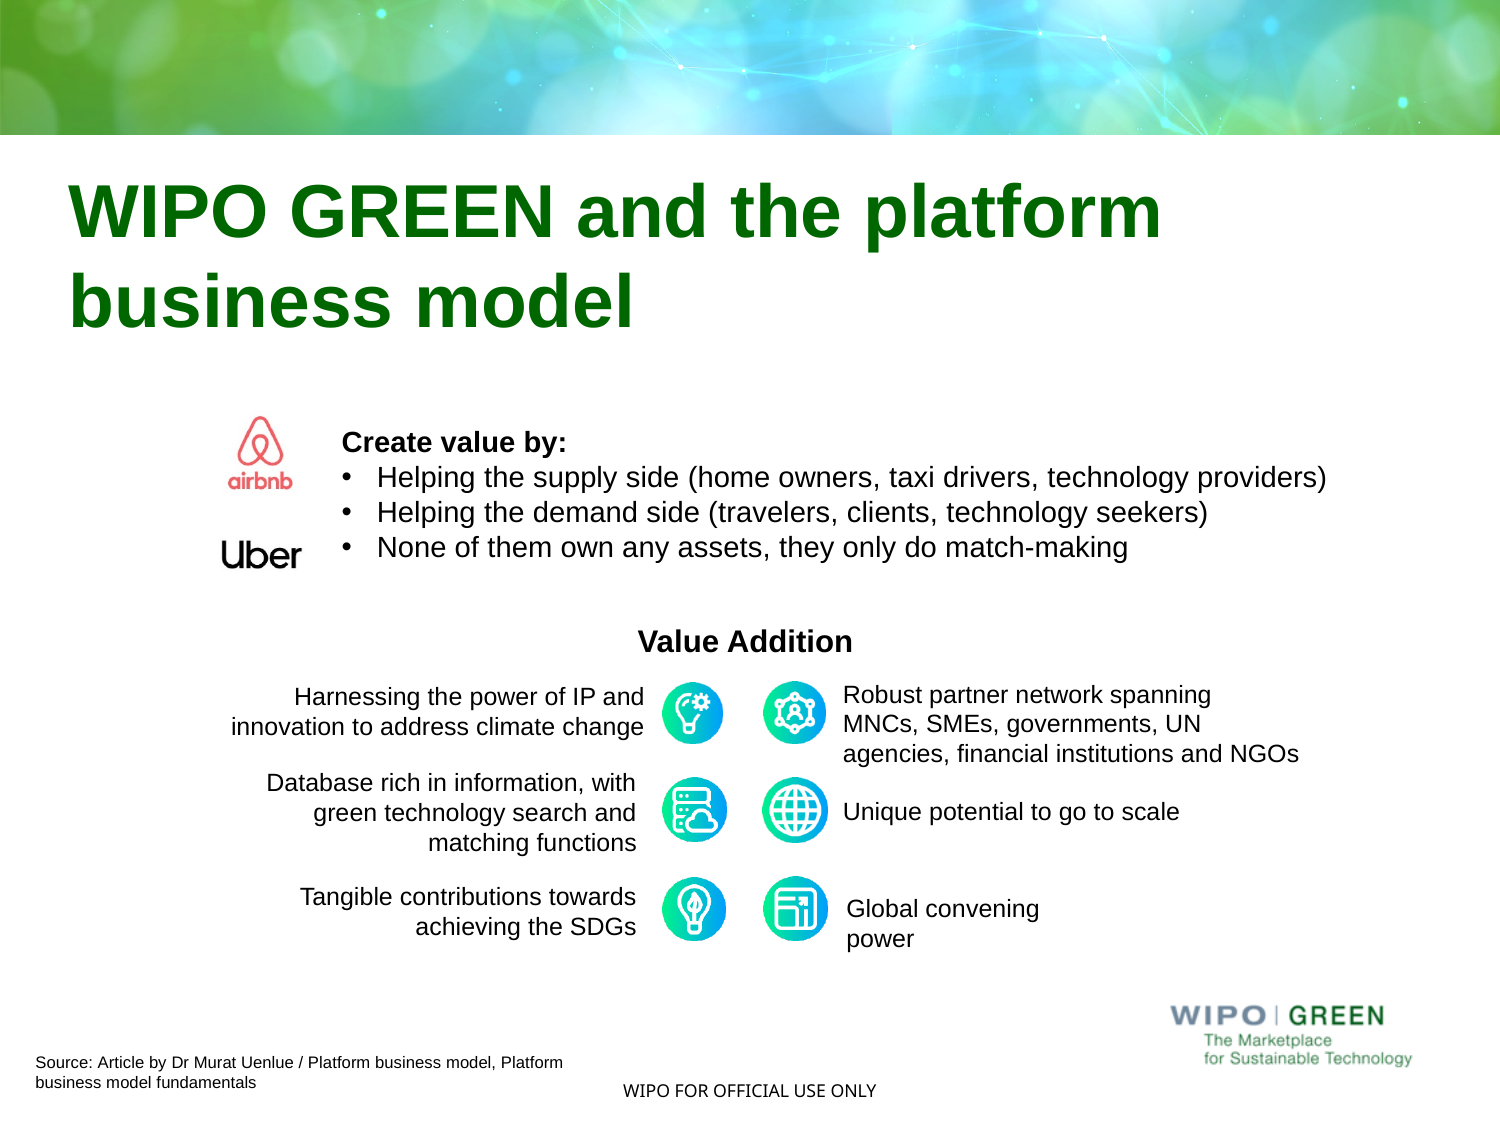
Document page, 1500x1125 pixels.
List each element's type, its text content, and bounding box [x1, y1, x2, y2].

text_box Tangible contributions towards achieving the SDGs [260, 874, 649, 948]
text_box Harnessing the power of IP and innovation to address climate change [207, 675, 657, 778]
title WIPO GREEN and the platform business model [53, 193, 1500, 313]
text_box Database rich in information, with green technology search and matching functions [254, 760, 649, 873]
text_box Global convening power [835, 886, 1126, 930]
text_box Source: Article by Dr Murat Uenlue / Platform business model, Platform business model fundamentals [20, 1044, 625, 1100]
text_box Value Addition [626, 615, 874, 669]
text_box Create value by: Helping the supply side (home owners, taxi drivers, technology providers) Helping the demand side (travelers, clients, technology seekers) None of them own any assets, they only do match-making [326, 416, 1398, 571]
text_box Robust partner network spanning MNCs, SMEs, governments, UN agencies, financial institutions and NGOs [831, 672, 1316, 772]
picture [0, 0, 1500, 1125]
text_box Unique potential to go to scale [832, 789, 1220, 830]
